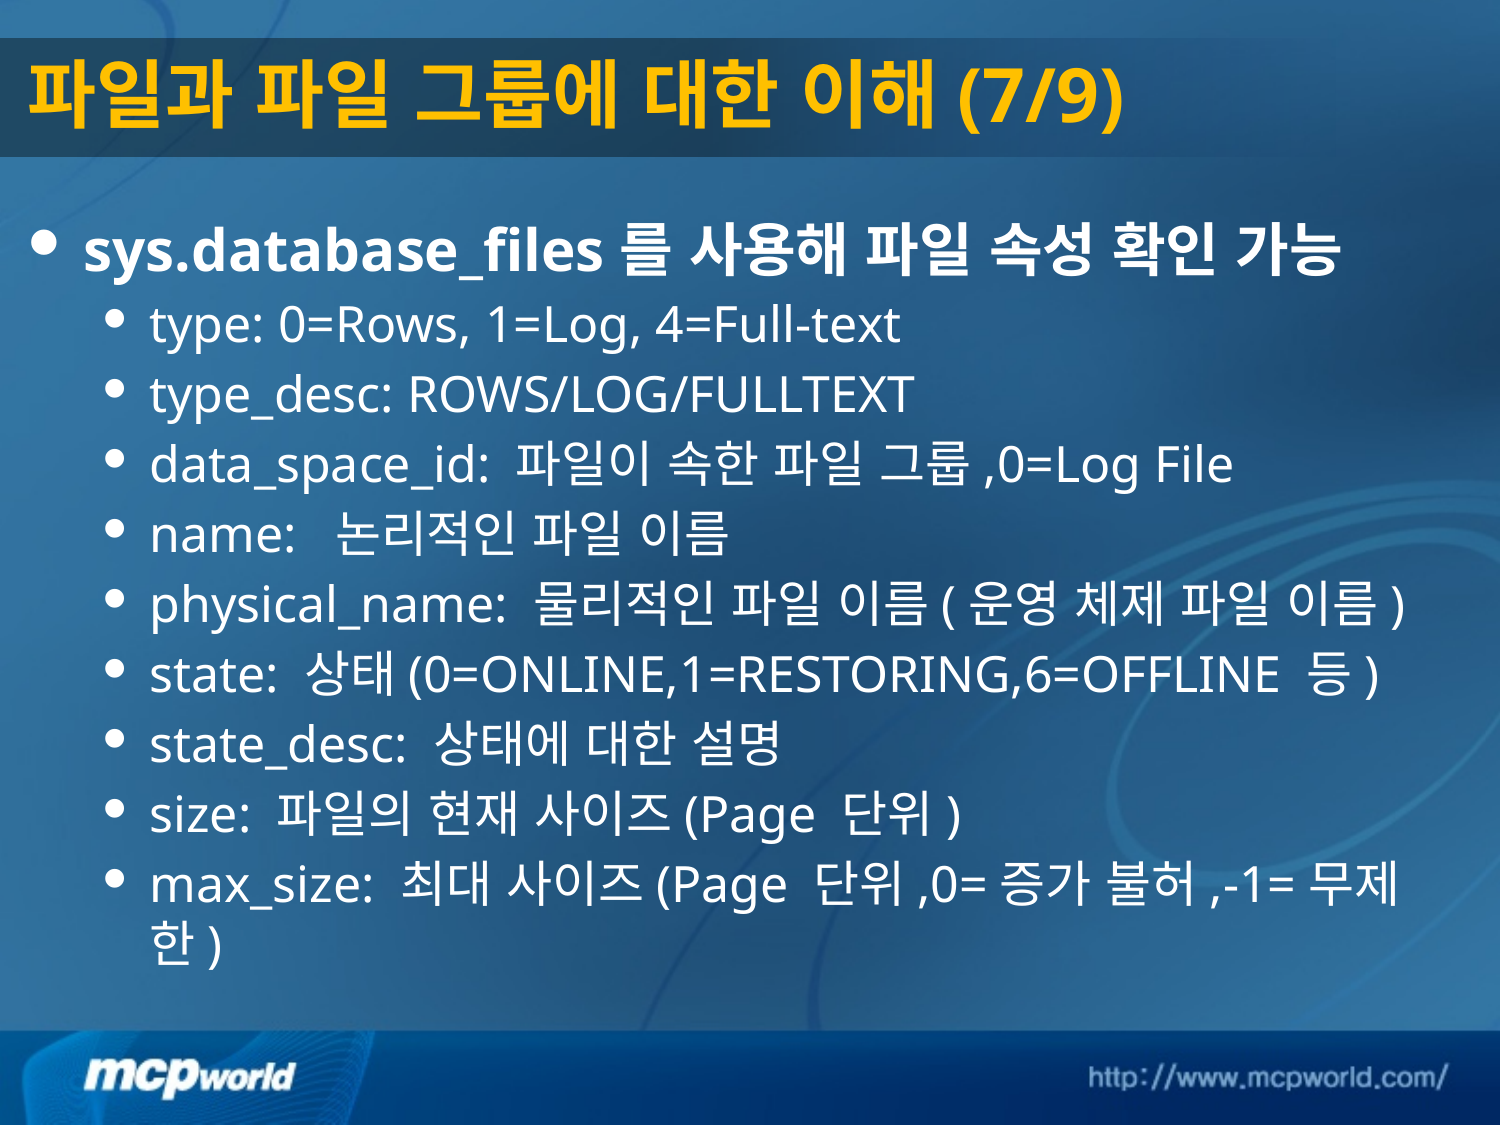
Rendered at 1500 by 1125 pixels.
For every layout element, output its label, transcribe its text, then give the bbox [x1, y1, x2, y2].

title 파일과 파일 그룹에 대한 이해(7/9) [12, 11, 1473, 173]
list sys.database_files를 사용해 파일 속성 확인 가능 type: 0=Rows, 1=Log, 4=Full-text type_desc: ROWS/LOG/FULLTEXT data_space_id: 파일이 속한 파일 그룹,0=Log File name: 논리적인 파일 이름 physical_name: 물리적인 파일 이름(운영 체제 파일 이름) state: 상태(0=ONLINE,1=RESTORING,6=OFFLINE 등) state_desc: 상태에 대한 설명 size: 파일의 현재 사이즈(Page 단위) max_size: 최대 사이즈(Page 단위,0=증가 불허,-1=무제한) [12, 205, 1479, 1031]
picture [0, 0, 1500, 1125]
